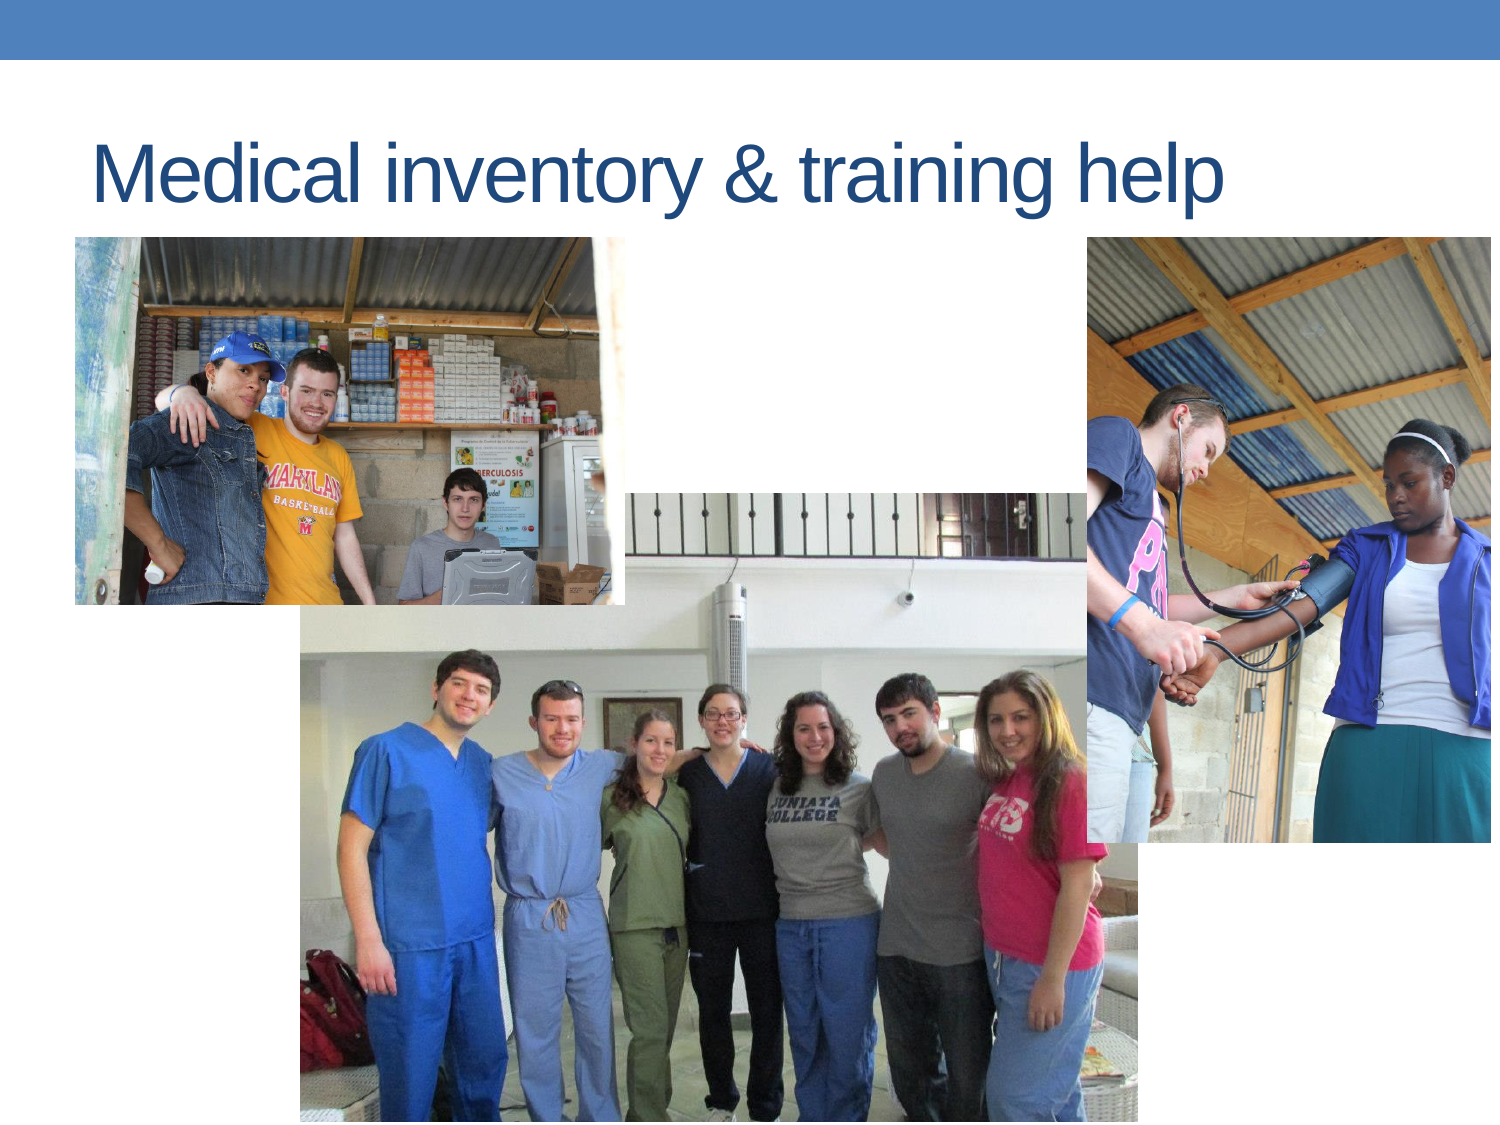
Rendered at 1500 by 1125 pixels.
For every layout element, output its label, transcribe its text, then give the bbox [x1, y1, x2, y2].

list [1087, 237, 1491, 843]
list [74, 237, 626, 605]
title Medical inventory & training help [75, 87, 1425, 250]
picture [299, 493, 1138, 1122]
